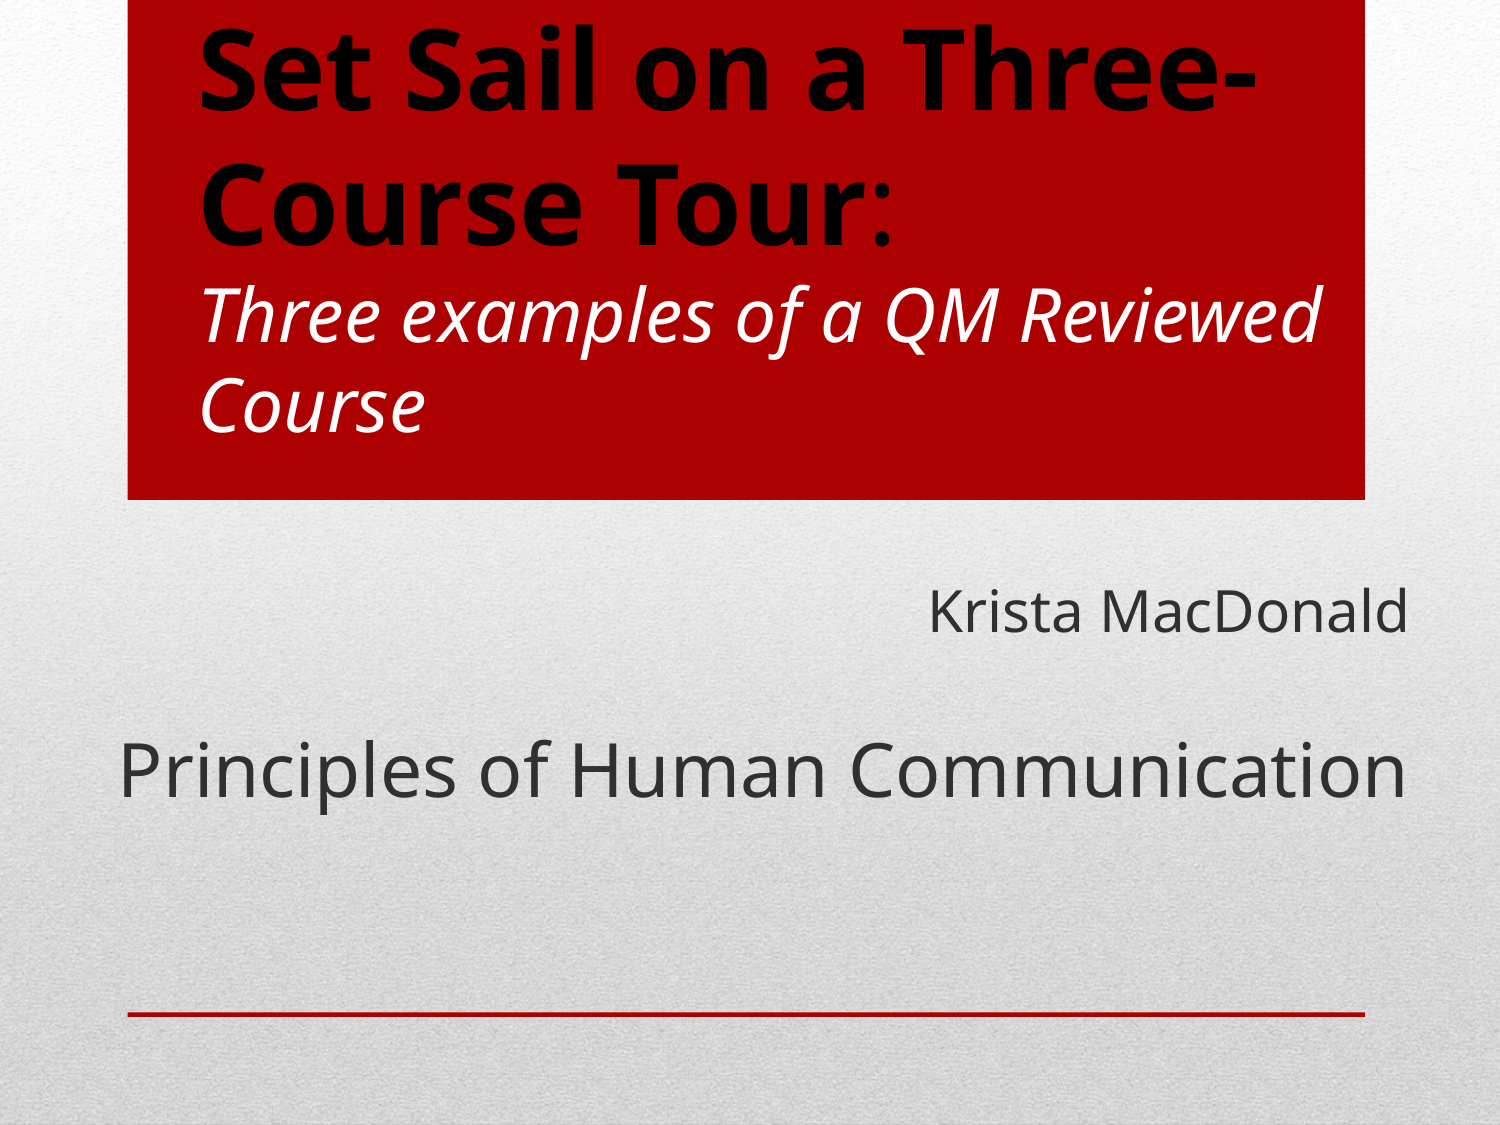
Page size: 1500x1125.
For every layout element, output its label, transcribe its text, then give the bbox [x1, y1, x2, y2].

subtitle Krista MacDonald Principles of Human Communication [75, 450, 1425, 938]
text_box Set Sail on a Three-Course Tour: Three examples of a QM Reviewed Course [182, 3, 1358, 442]
